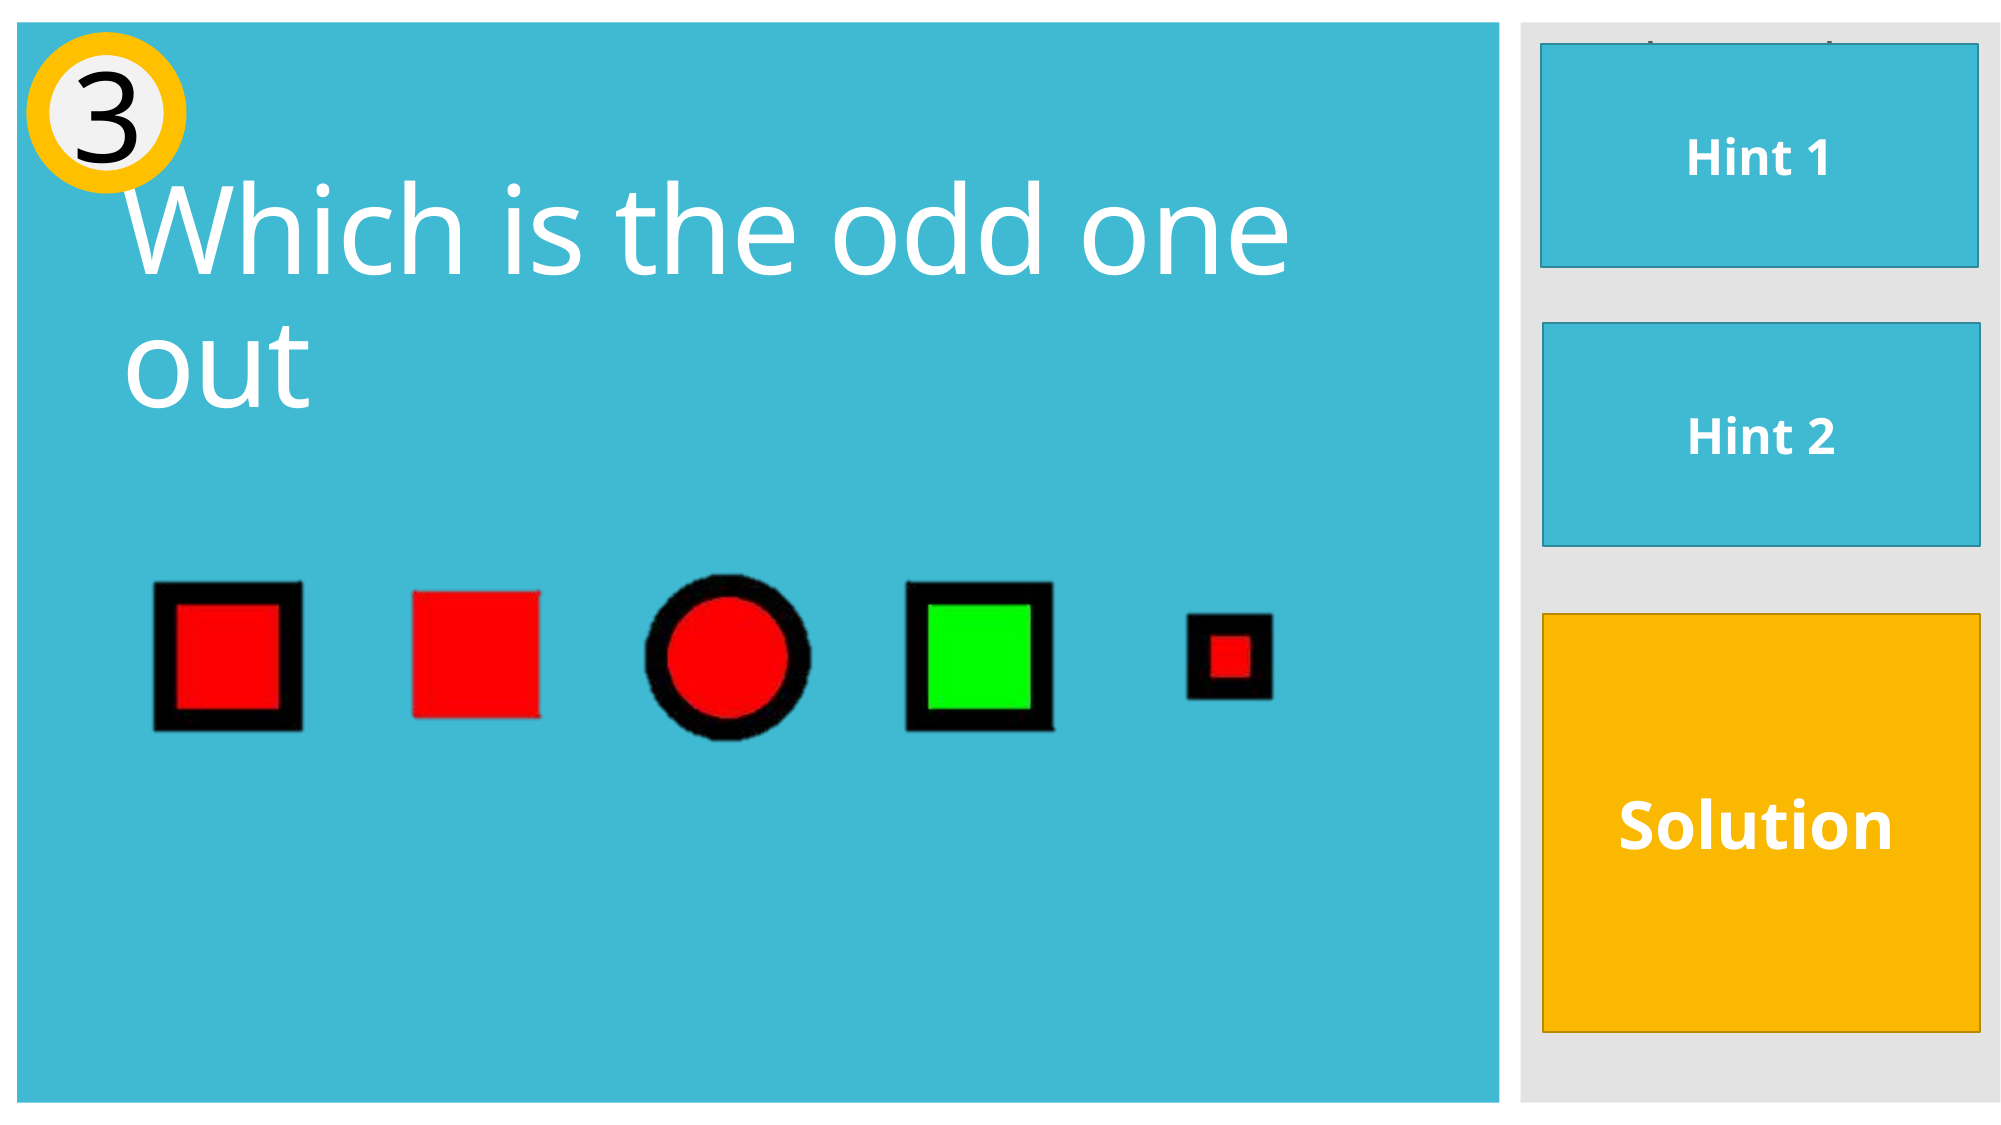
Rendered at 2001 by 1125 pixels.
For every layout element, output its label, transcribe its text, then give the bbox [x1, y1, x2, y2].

title Which is the odd one out [106, 231, 1417, 442]
text_box Solution [1542, 613, 1981, 1033]
text_box 3 [36, 42, 176, 183]
text_box Hint 1 [1540, 43, 1979, 268]
text_box Hint 2 [1542, 322, 1981, 547]
picture [143, 532, 1288, 797]
